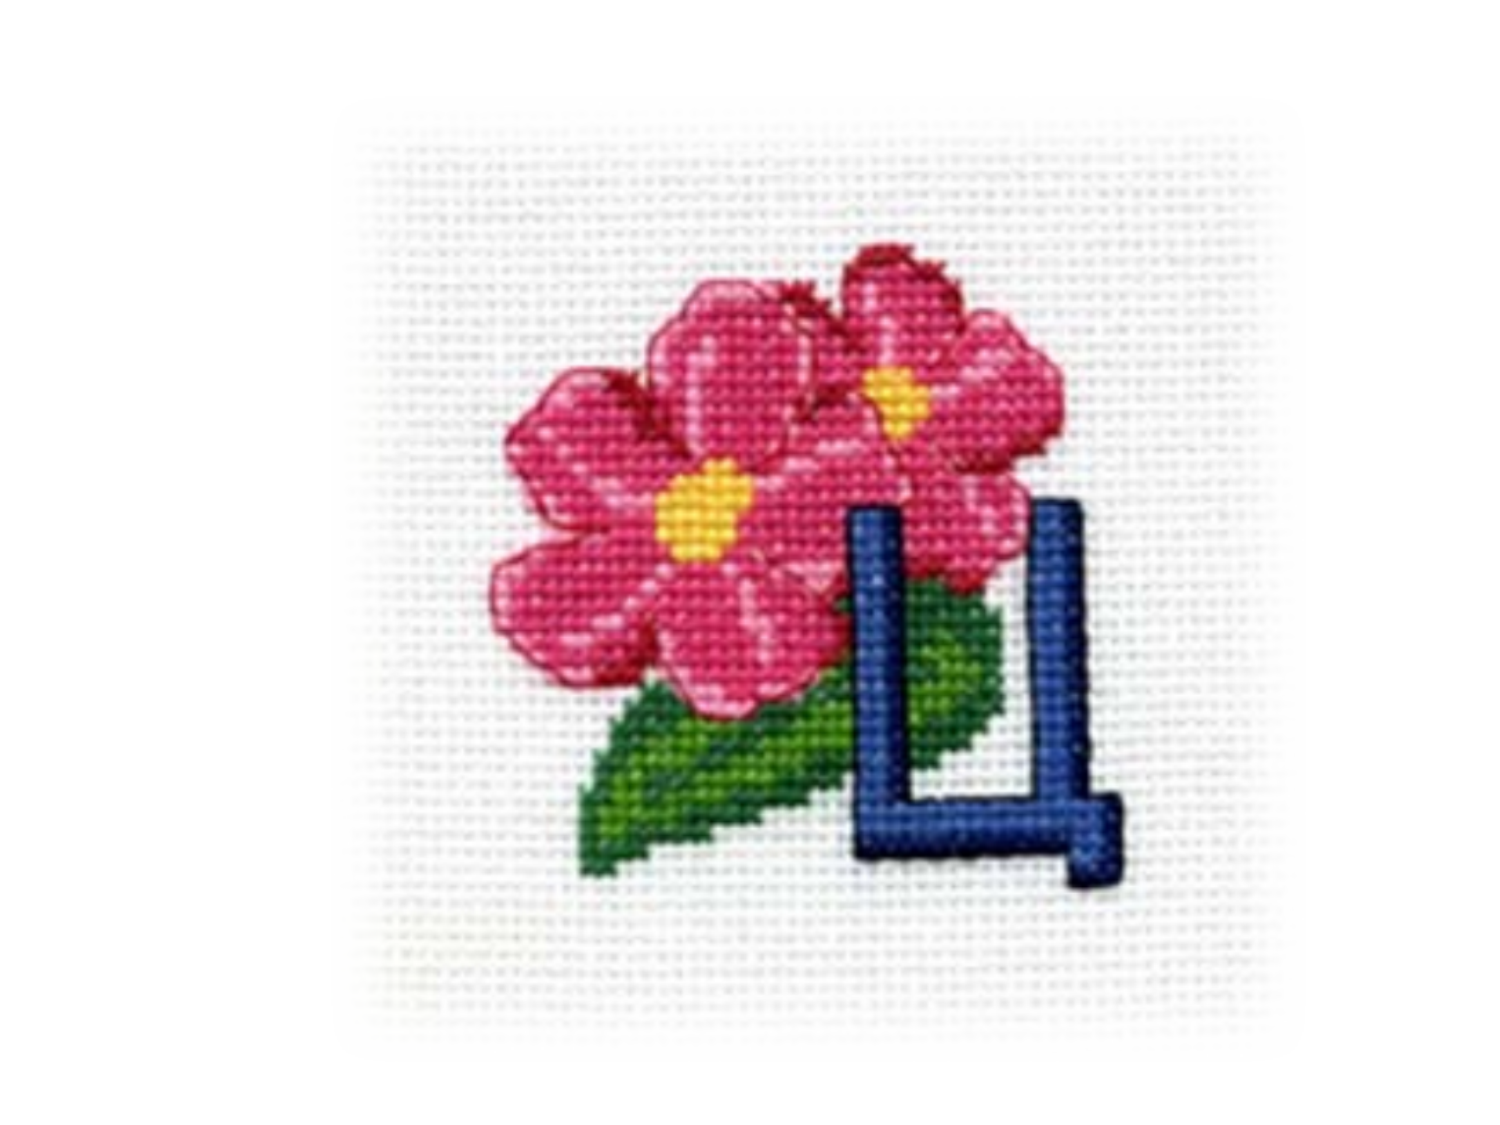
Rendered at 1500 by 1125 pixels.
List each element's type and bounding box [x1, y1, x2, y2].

picture [327, 93, 1311, 1066]
